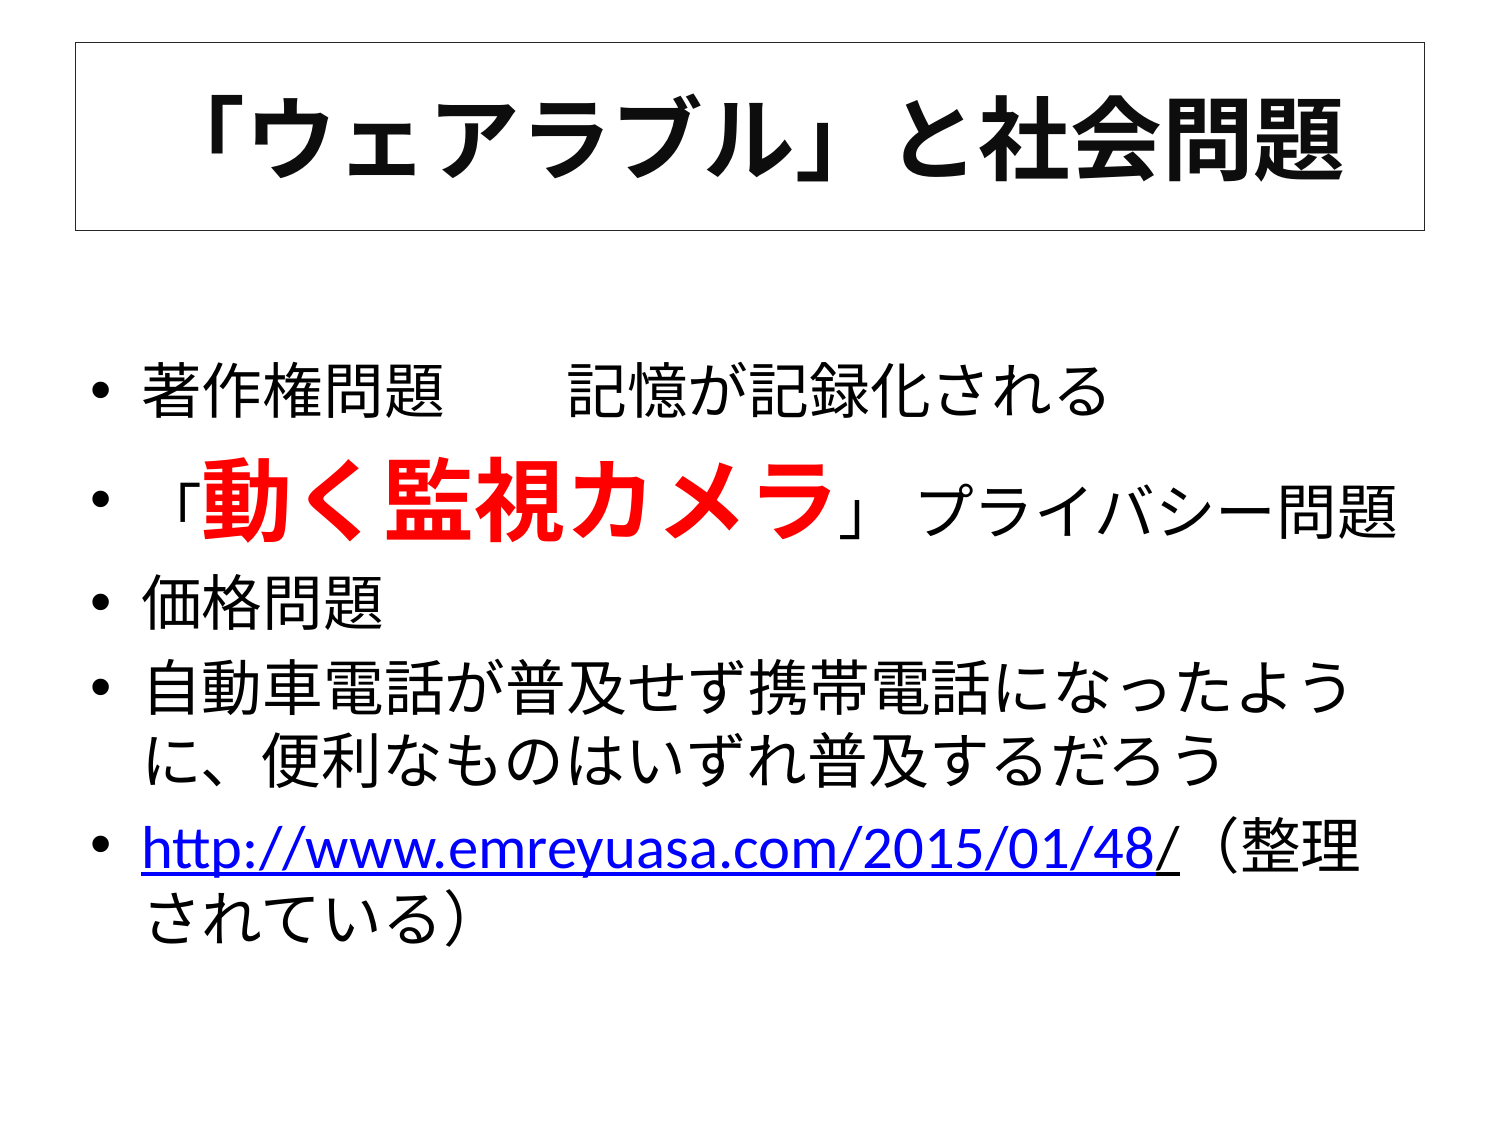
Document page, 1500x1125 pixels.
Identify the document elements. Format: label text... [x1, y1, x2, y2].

list 著作権問題 記憶が記録化される 「動く監視カメラ」 プライバシー問題 価格問題 自動車電話が普及せず携帯電話になったように、便利なものはいずれ普及するだろう http://www.emreyuasa.com/2015/01/48/（整理されている） [75, 345, 1425, 976]
title 「ウェアラブル」と社会問題 [75, 42, 1425, 231]
